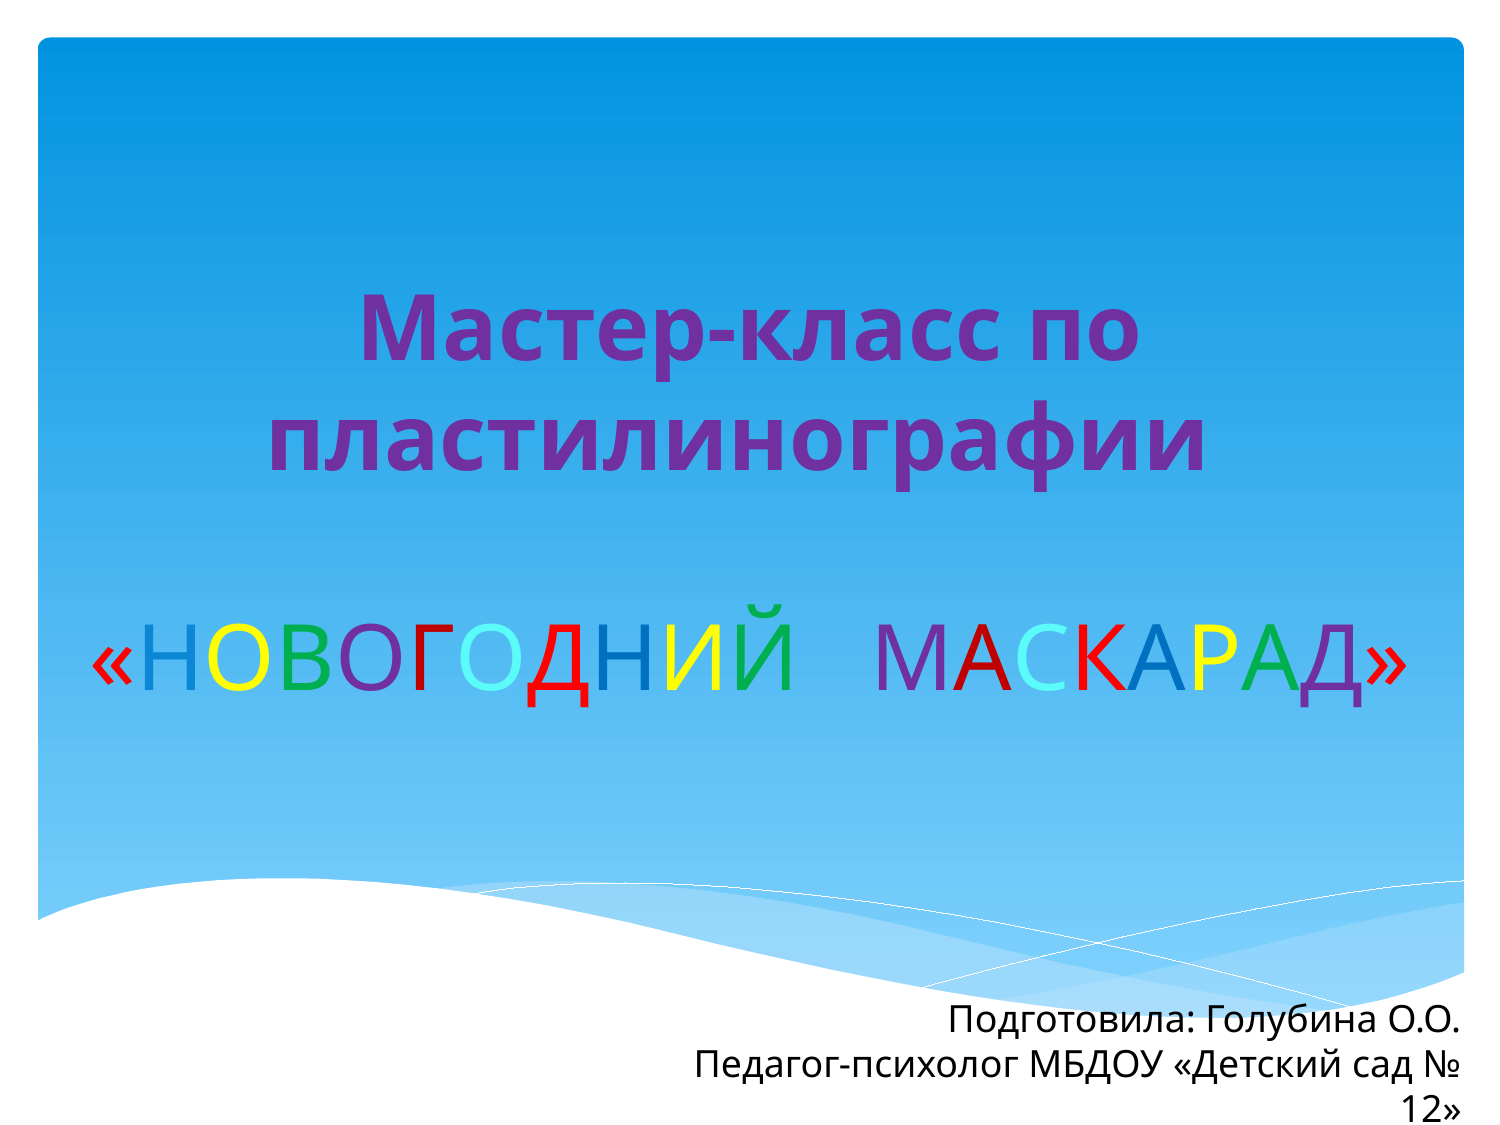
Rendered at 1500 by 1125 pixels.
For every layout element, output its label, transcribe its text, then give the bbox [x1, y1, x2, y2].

text_box Подготовила: Голубина О.О. Педагог-психолог МБДОУ «Детский сад № 12» [643, 987, 1477, 1125]
title Мастер-класс по пластилинографии «НОВОГОДНИЙ МАСКАРАД» [29, 54, 1471, 716]
